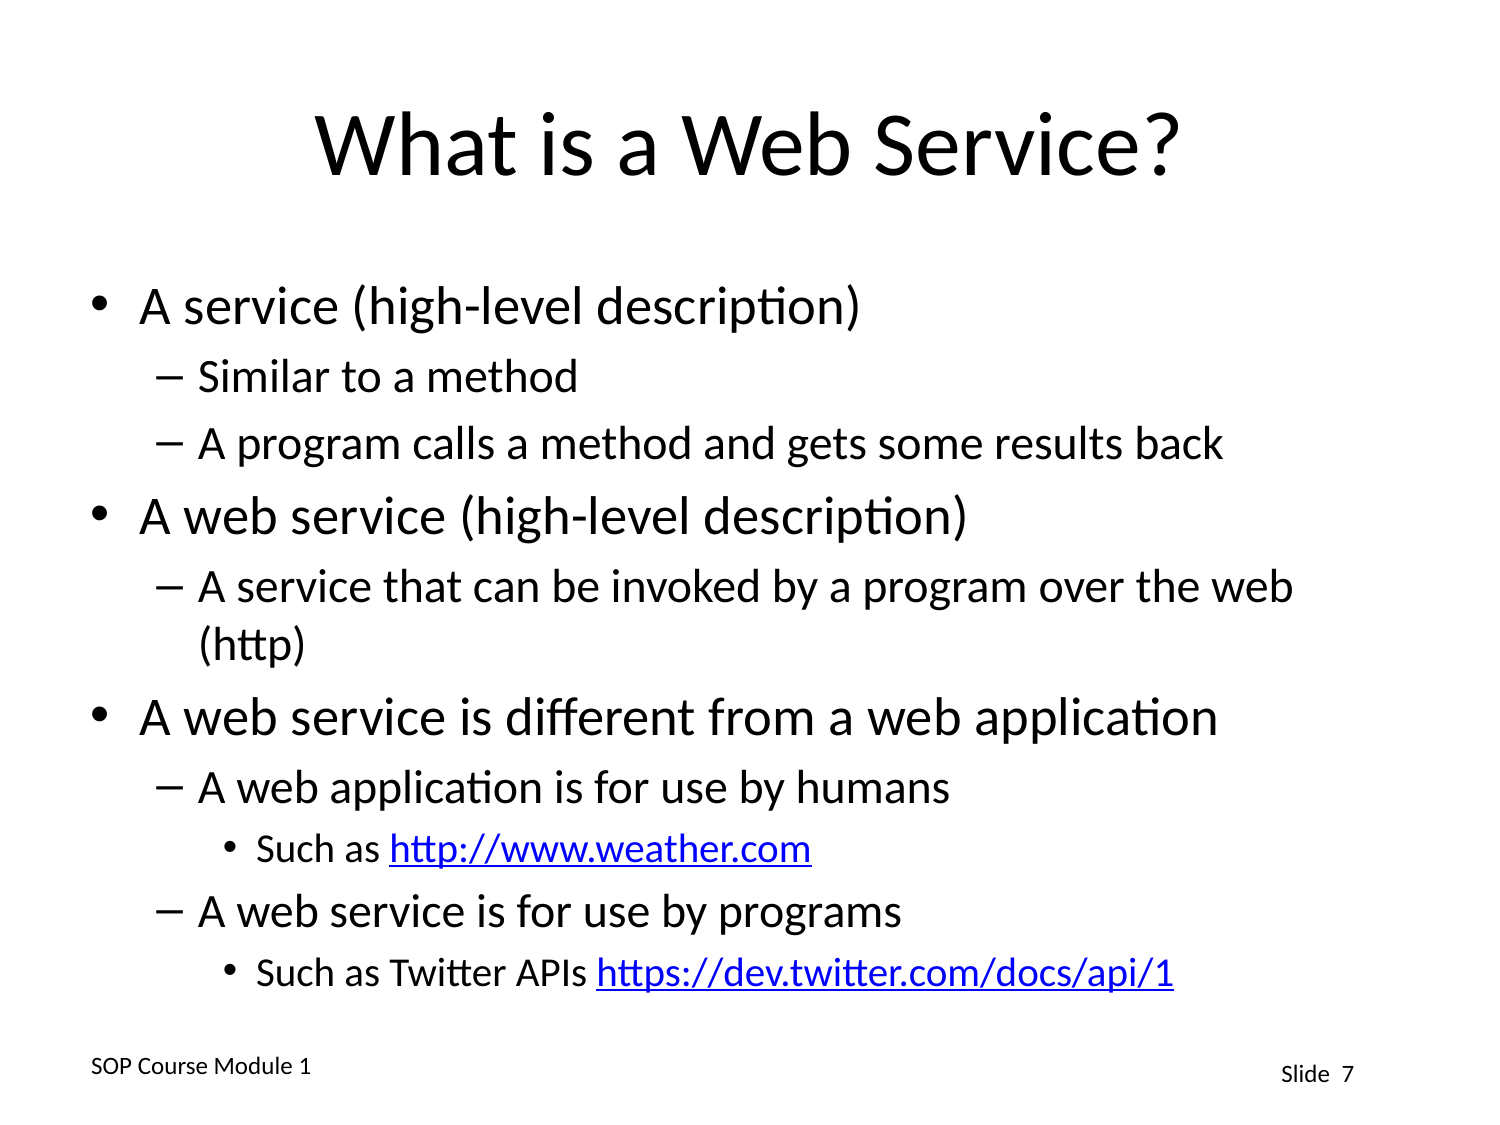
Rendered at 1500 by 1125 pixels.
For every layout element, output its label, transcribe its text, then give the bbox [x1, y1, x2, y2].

title What is a Web Service? [75, 45, 1425, 233]
list A service (high-level description) Similar to a method A program calls a method and gets some results back A web service (high-level description) A service that can be invoked by a program over the web (http) A web service is different from a web application A web application is for use by humans Such as http://www.weather.com A web service is for use by programs Such as Twitter APIs https://dev.twitter.com/docs/api/1 [75, 262, 1425, 1005]
